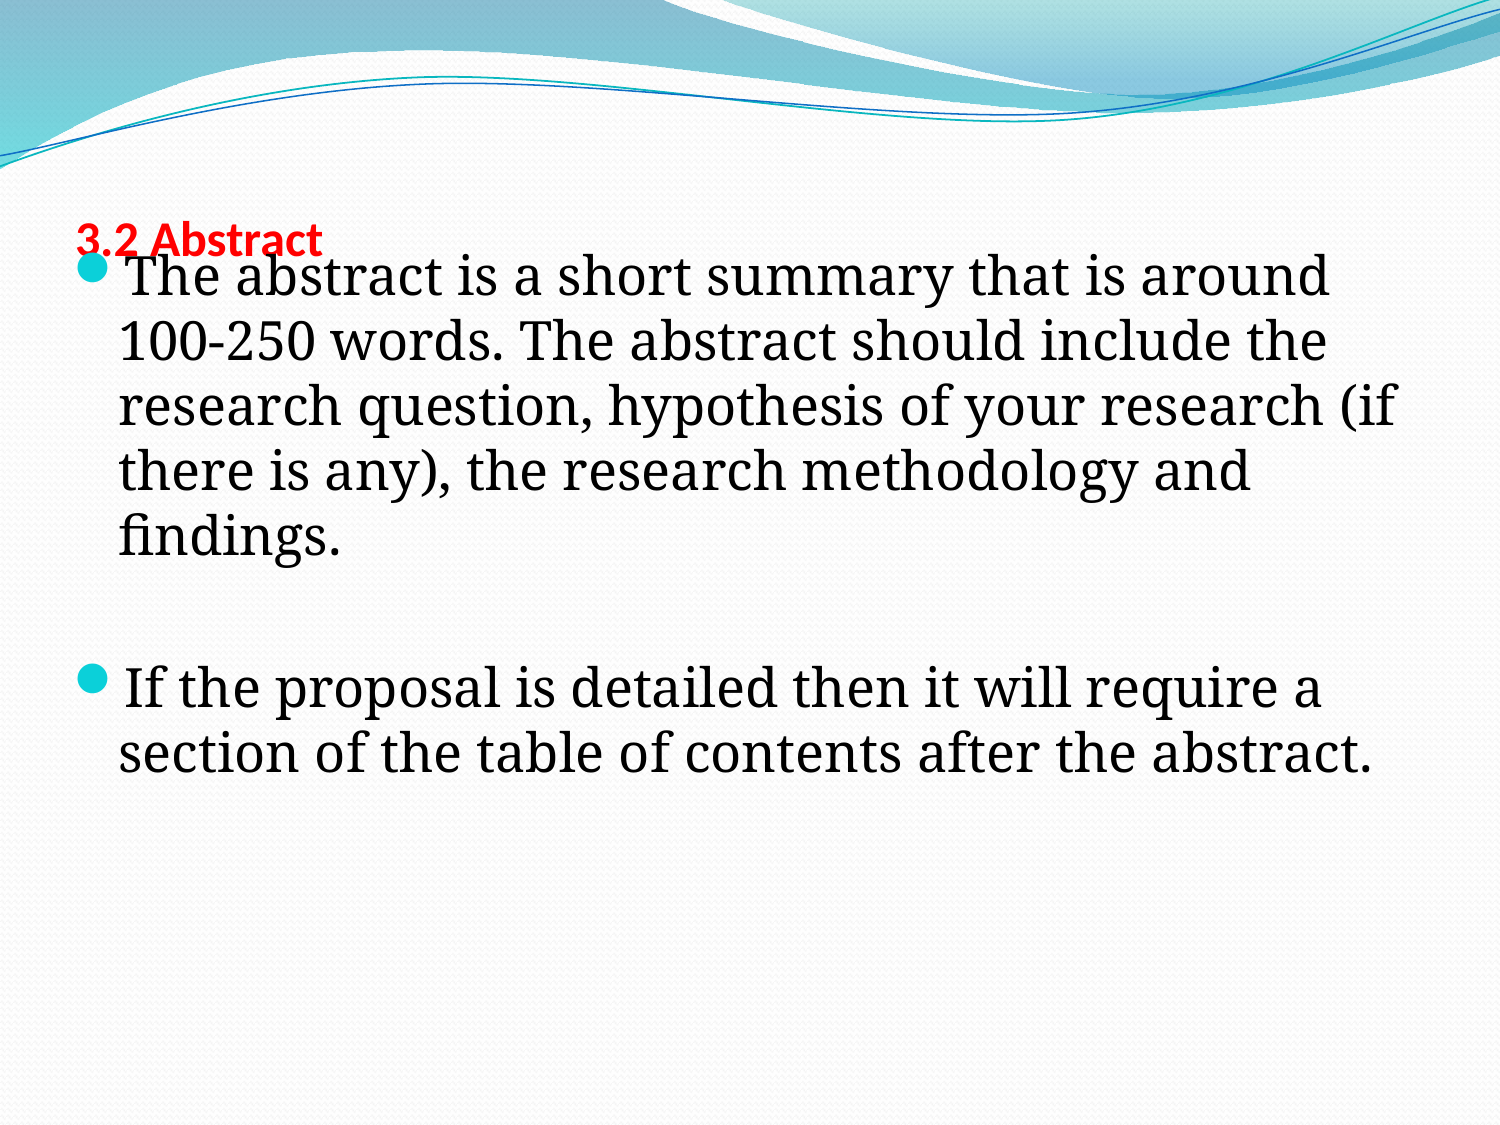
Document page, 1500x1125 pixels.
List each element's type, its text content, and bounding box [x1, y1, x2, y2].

title 3.2 Abstract [75, 199, 1425, 234]
list The abstract is a short summary that is around 100-250 words. The abstract should include the research question, hypothesis of your research (if there is any), the research methodology and findings. If the proposal is detailed then it will require a section of the table of contents after the abstract. [58, 234, 1425, 1038]
